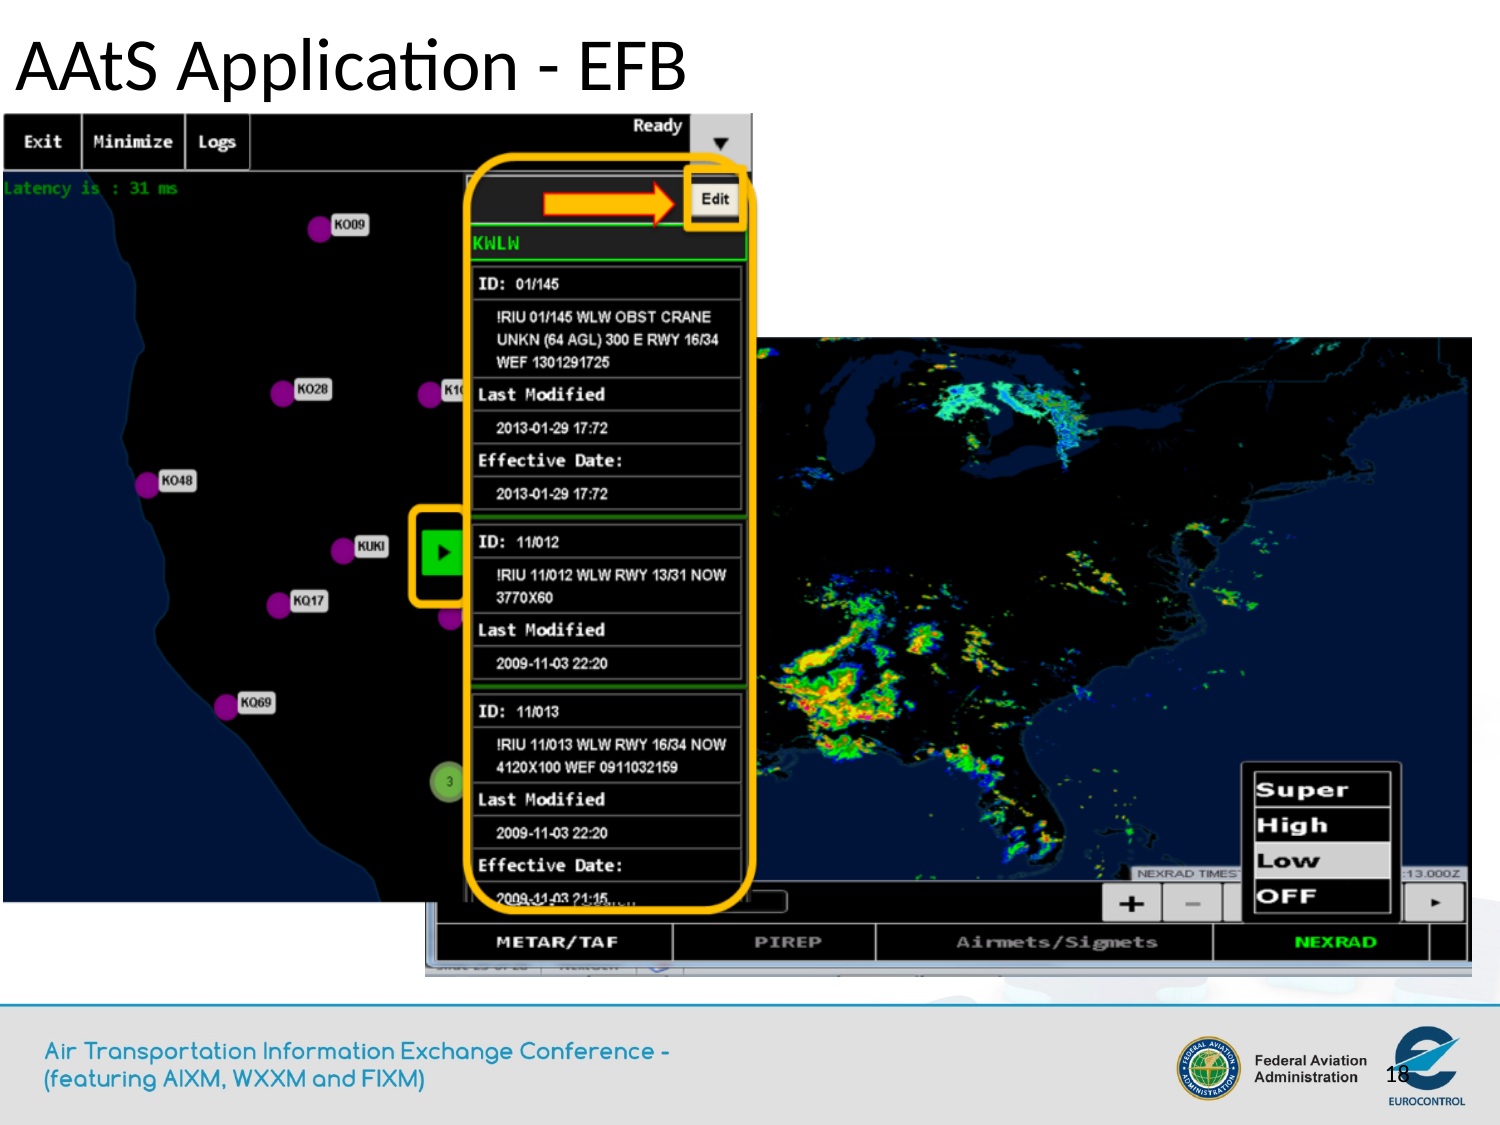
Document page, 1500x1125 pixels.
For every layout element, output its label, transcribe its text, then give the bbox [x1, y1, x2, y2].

text_box AAtS Application - EFB [0, 2, 718, 114]
slide_number 18 [1074, 1042, 1425, 1103]
picture [0, 0, 1500, 1125]
